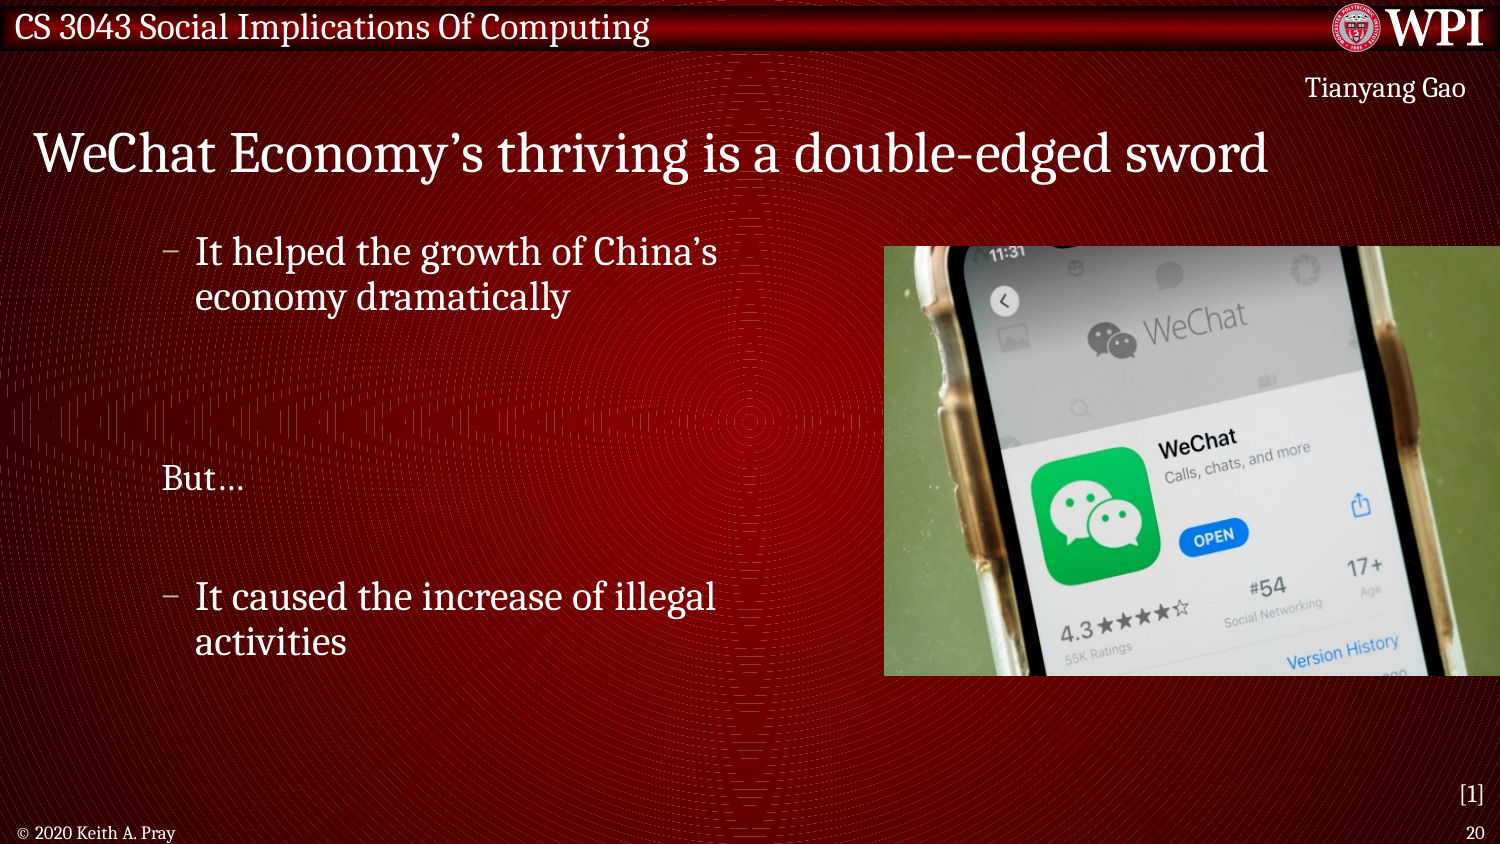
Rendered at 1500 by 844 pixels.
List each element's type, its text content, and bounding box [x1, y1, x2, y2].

list It helped the growth of China’s economy dramatically But… It caused the increase of illegal activities [112, 221, 851, 769]
picture [883, 246, 1500, 677]
text_box WeChat Economy’s thriving is a double-edged sword [19, 114, 1358, 193]
footer © 2020 Keith A. Pray [0, 819, 913, 844]
list It helped the growth of China’s economy dramatically But… It caused the increase of illegal activities [112, 815, 851, 819]
slide_number 20 [1397, 819, 1500, 844]
picture [1332, 3, 1483, 52]
text_box Tianyang Gao [1123, 61, 1481, 111]
text_box [1] [0, 769, 1500, 815]
